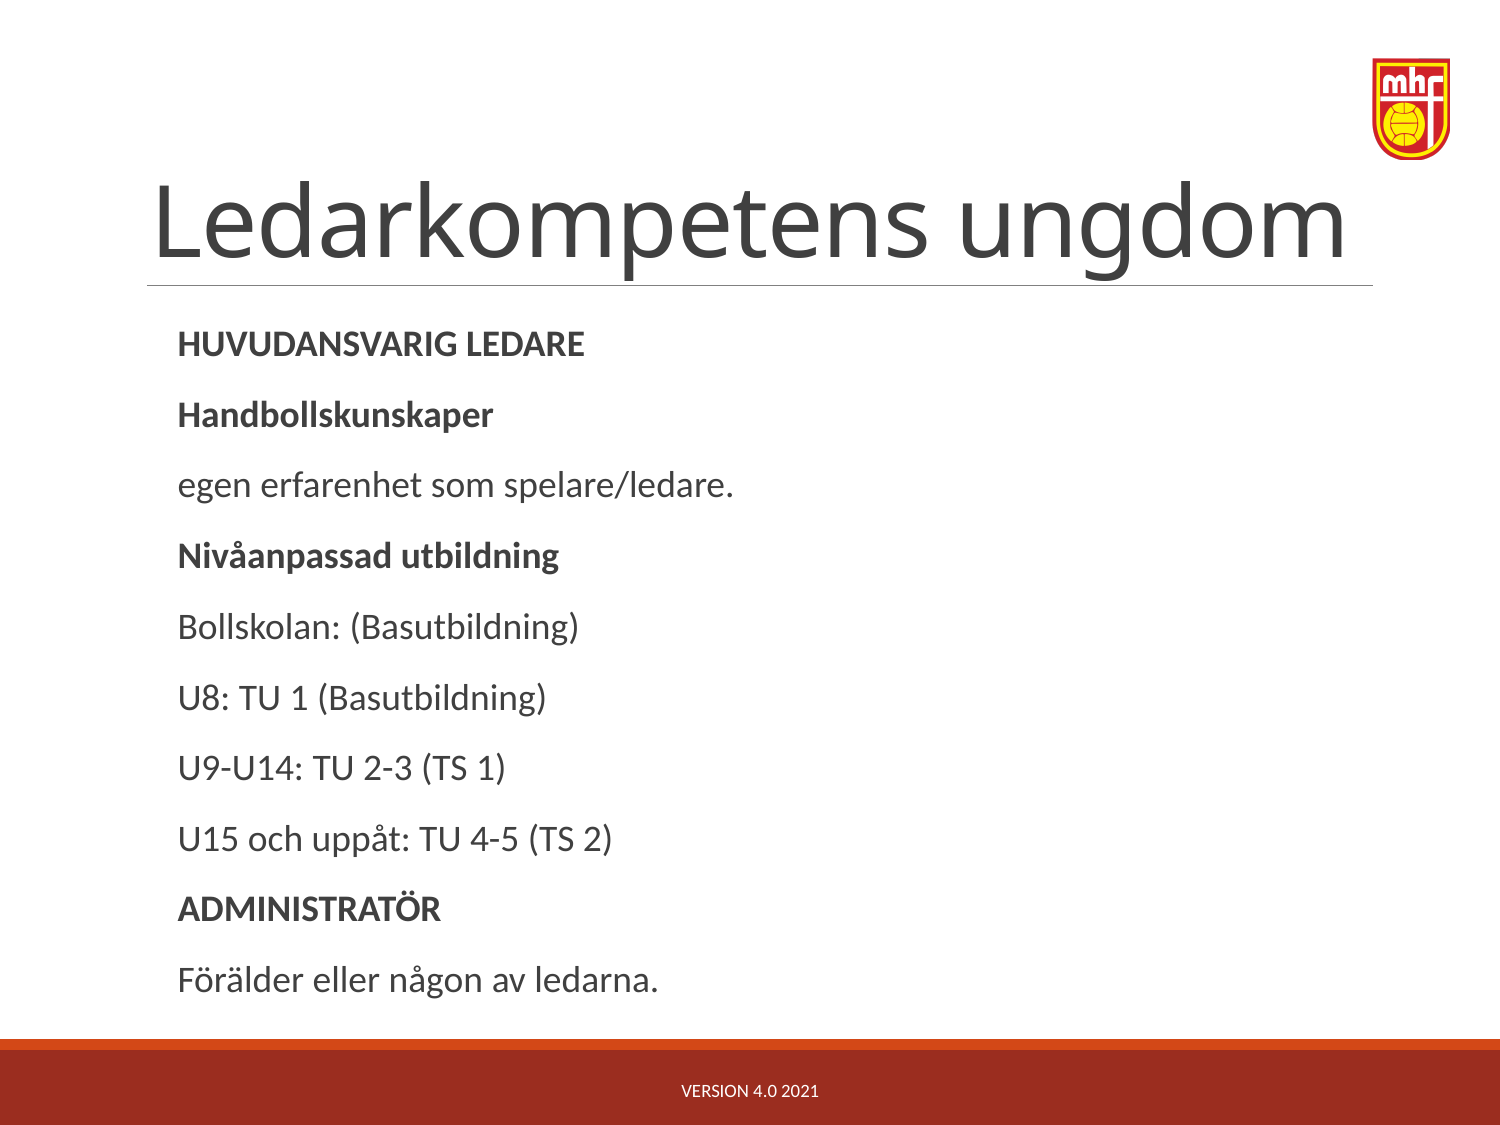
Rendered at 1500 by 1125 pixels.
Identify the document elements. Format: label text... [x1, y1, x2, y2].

title Ledarkompetens ungdom [135, 47, 1373, 285]
list HUVUDANSVARIG LEDARE Handbollskunskaper egen erfarenhet som spelare/ledare. Nivåanpassad utbildning Bollskolan: (Basutbildning) U8: TU 1 (Basutbildning) U9-U14: TU 2-3 (TS 1) U15 och uppåt: TU 4-5 (TS 2) ADMINISTRATÖR Förälder eller någon av ledarna. [159, 302, 1373, 1012]
footer Version 4.0 2021 [453, 1059, 1047, 1120]
